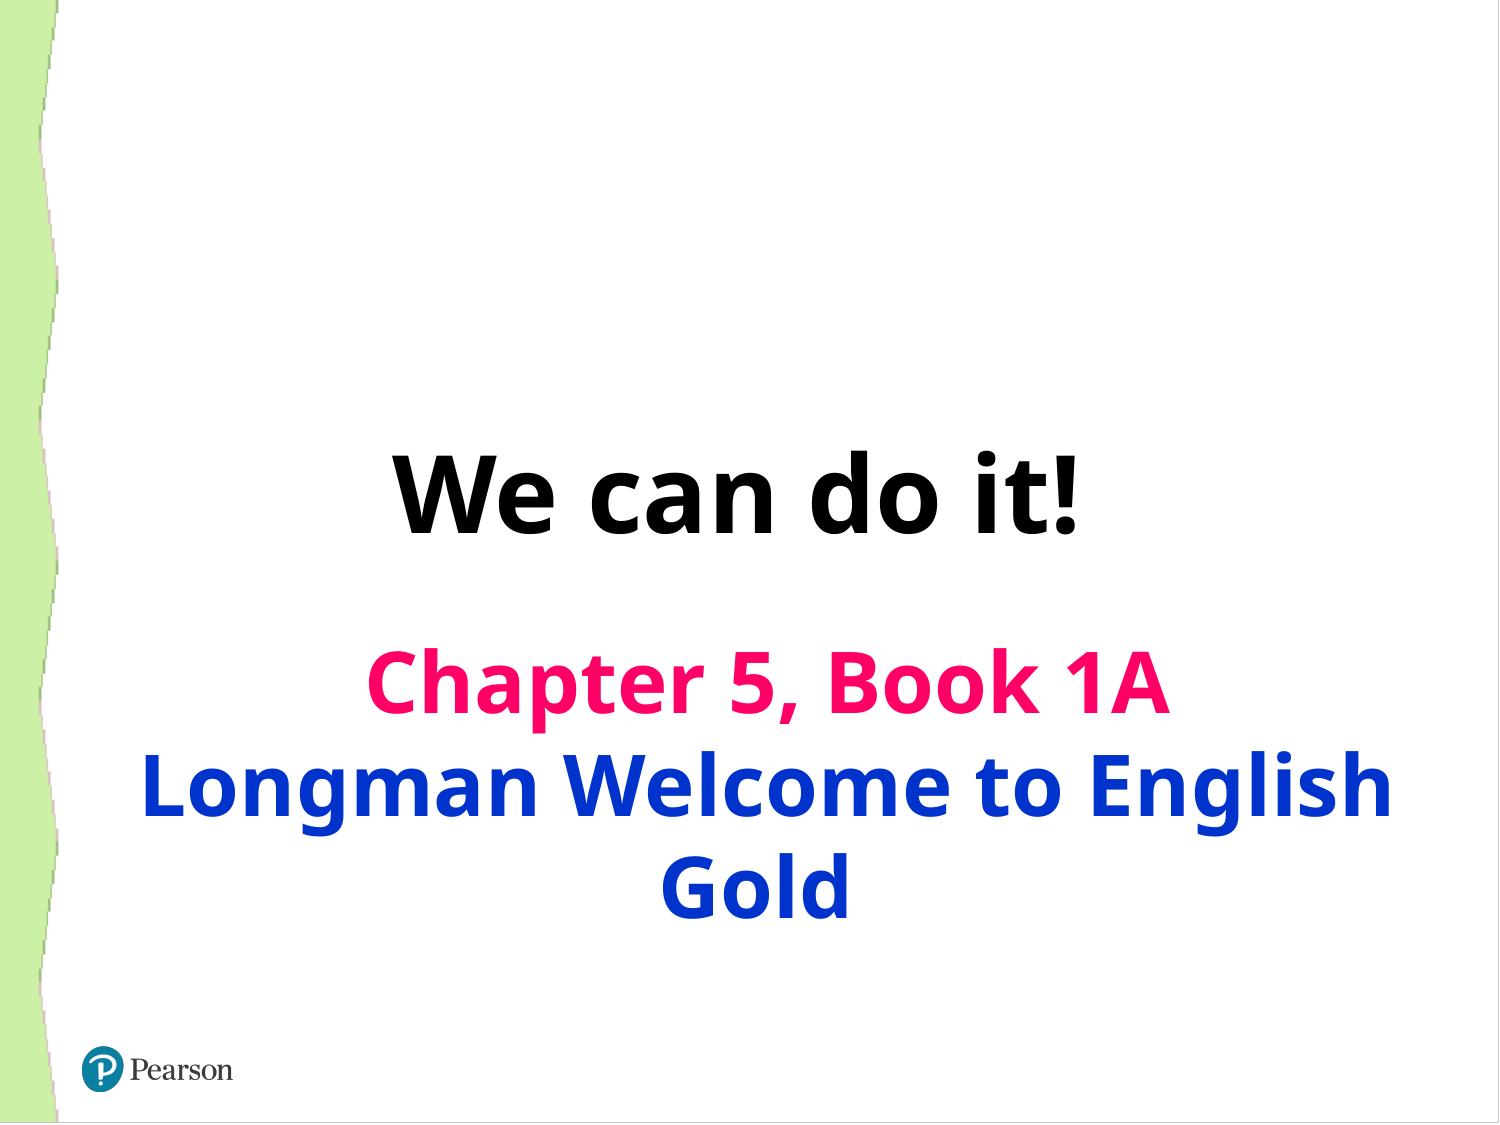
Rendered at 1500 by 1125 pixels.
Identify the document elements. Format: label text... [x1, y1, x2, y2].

text_box We can do it! [377, 417, 1123, 563]
text_box Chapter 5, Book 1A Longman Welcome to English Gold [53, 621, 1483, 944]
picture [0, 0, 1500, 1125]
